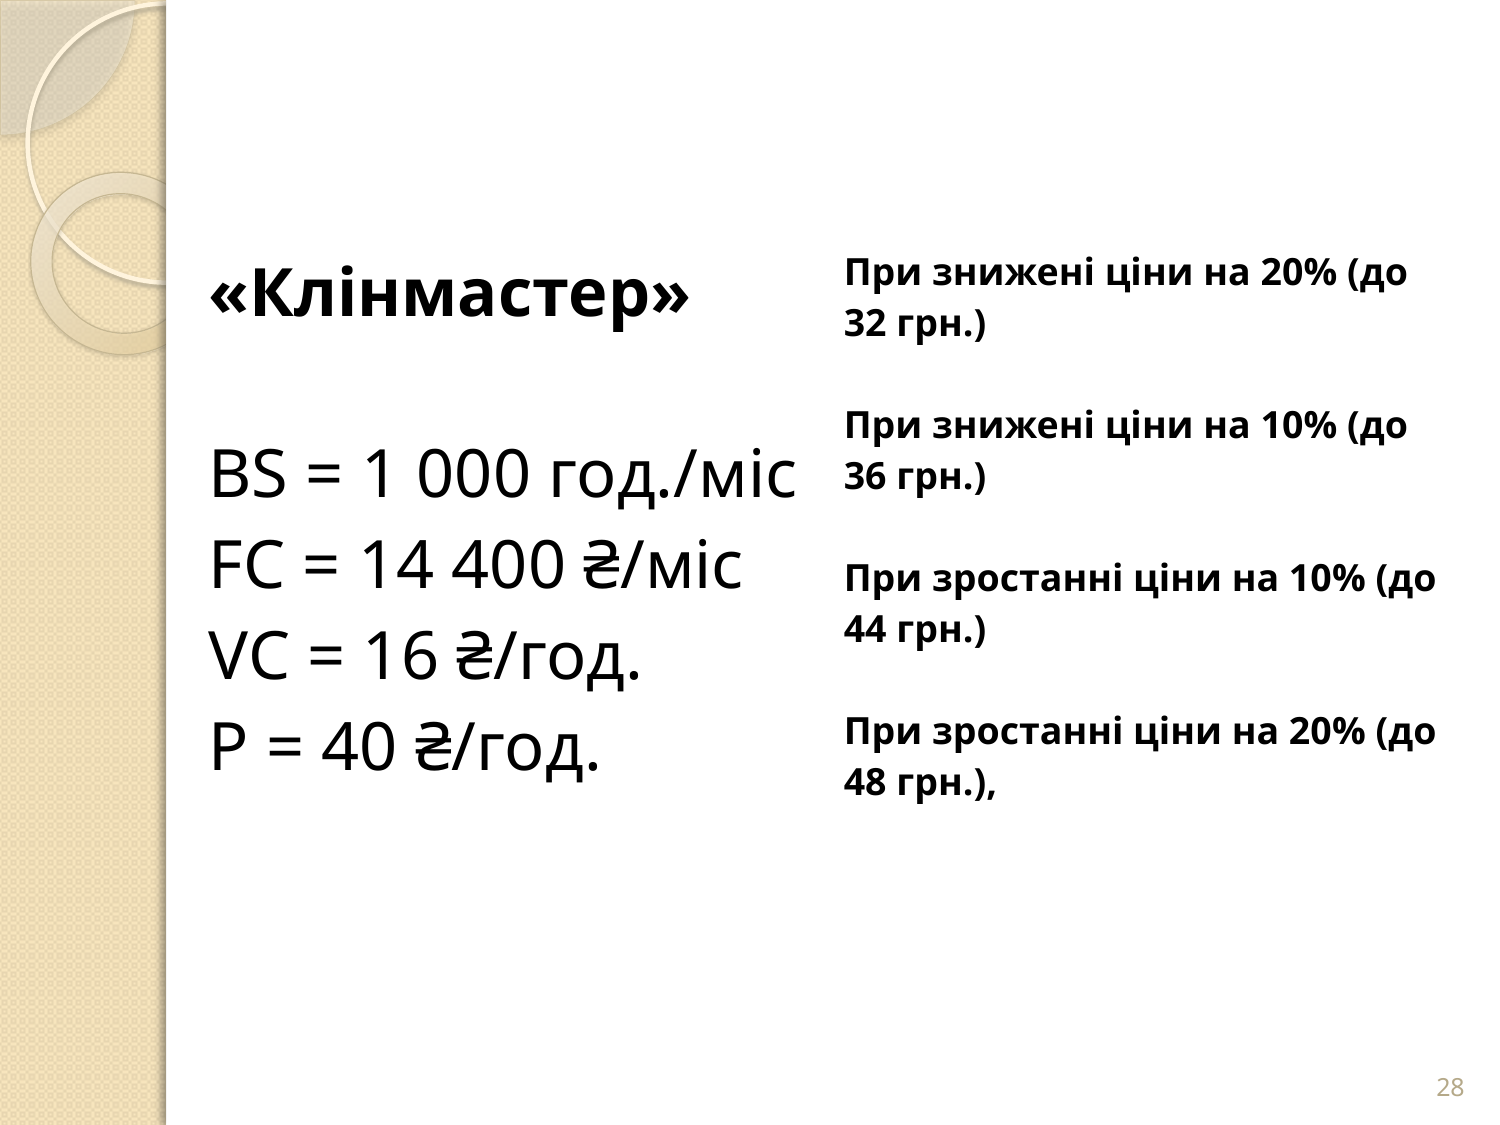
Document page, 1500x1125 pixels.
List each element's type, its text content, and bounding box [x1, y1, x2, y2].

slide_number 28 [1413, 1034, 1488, 1113]
